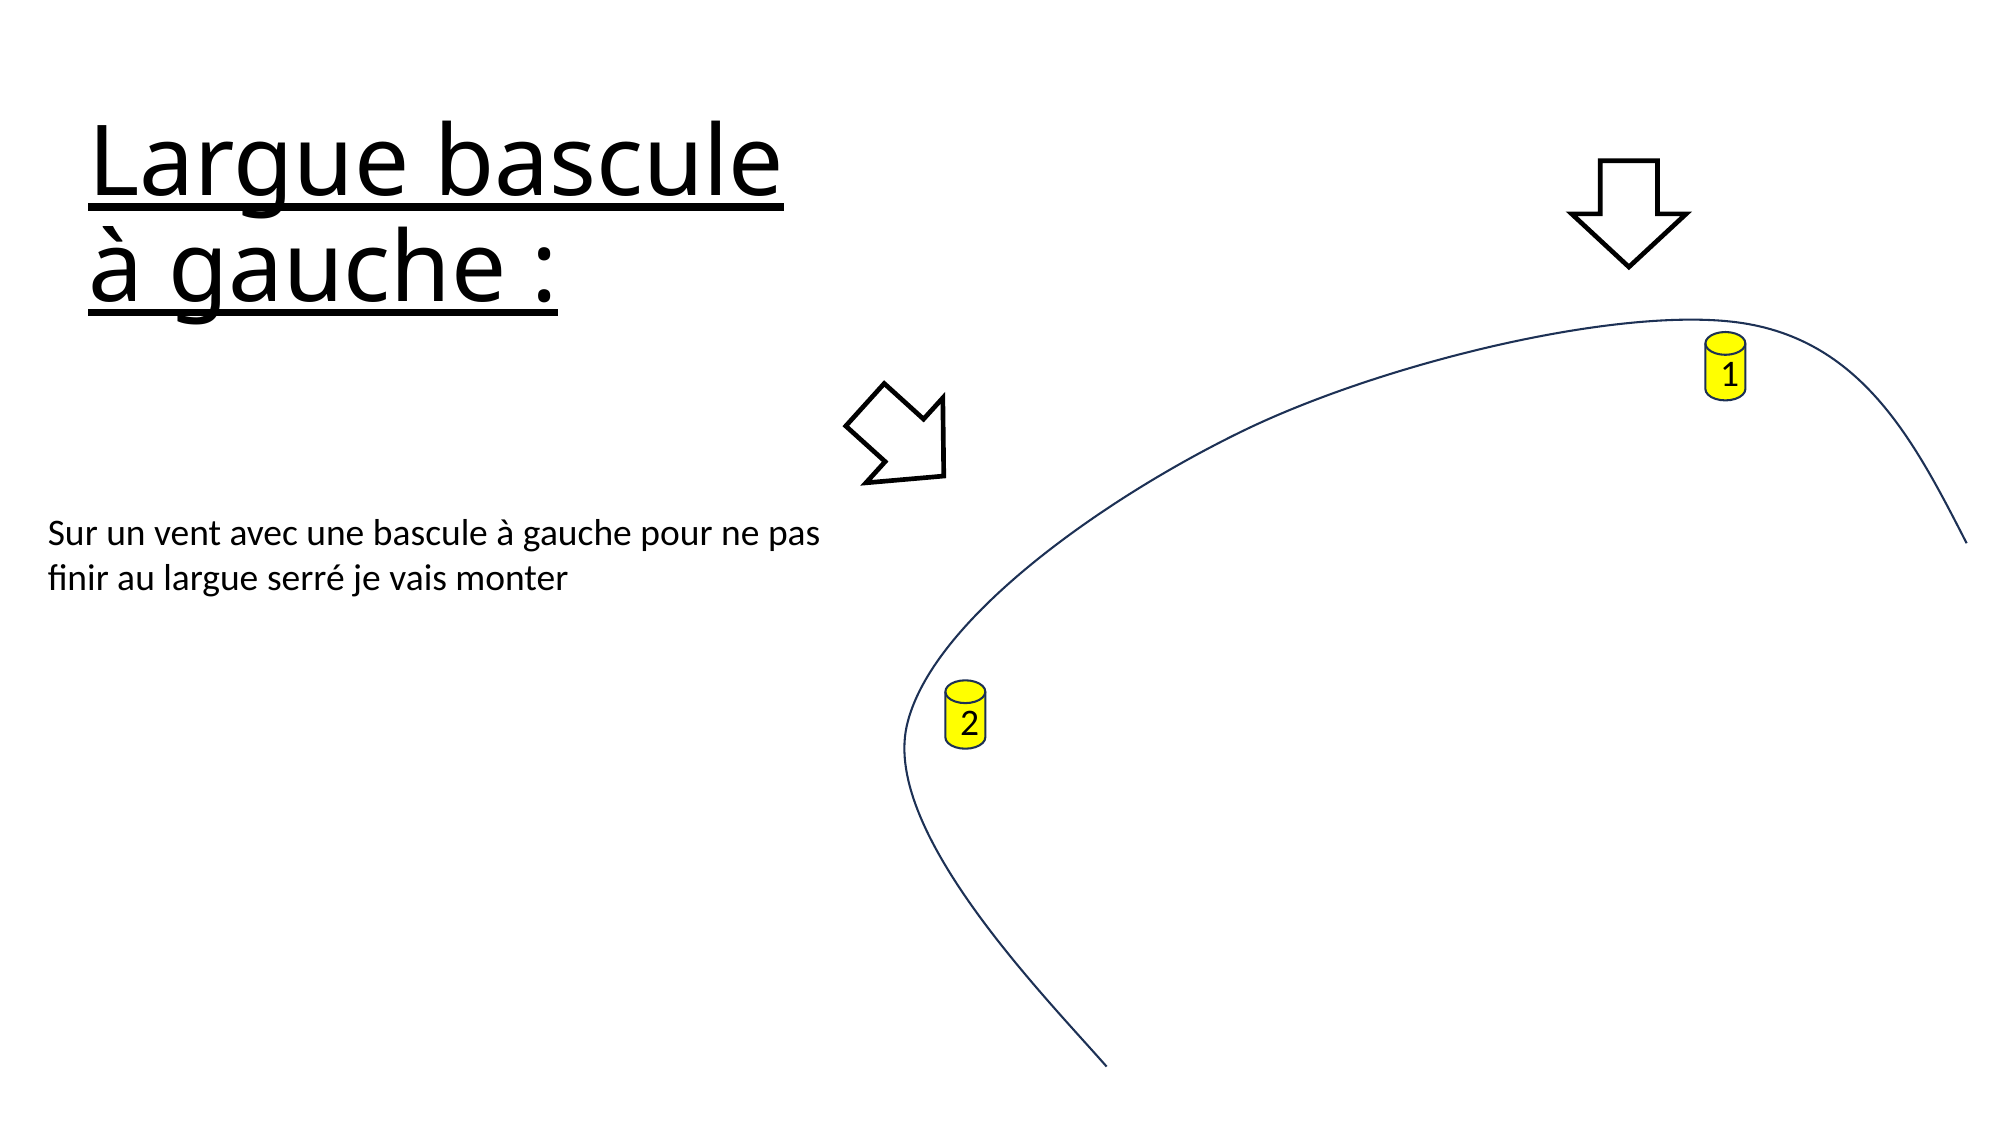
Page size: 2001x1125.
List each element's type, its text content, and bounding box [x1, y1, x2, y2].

text_box [1569, 159, 1689, 269]
text_box Sur un vent avec une bascule à gauche pour ne pas finir au largue serré je vais monter [33, 500, 892, 606]
text_box [903, 649, 1629, 1068]
title Largue bascule à gauche : [73, 26, 806, 463]
text_box [844, 382, 945, 485]
text_box [1557, 318, 1968, 678]
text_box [945, 332, 1746, 749]
